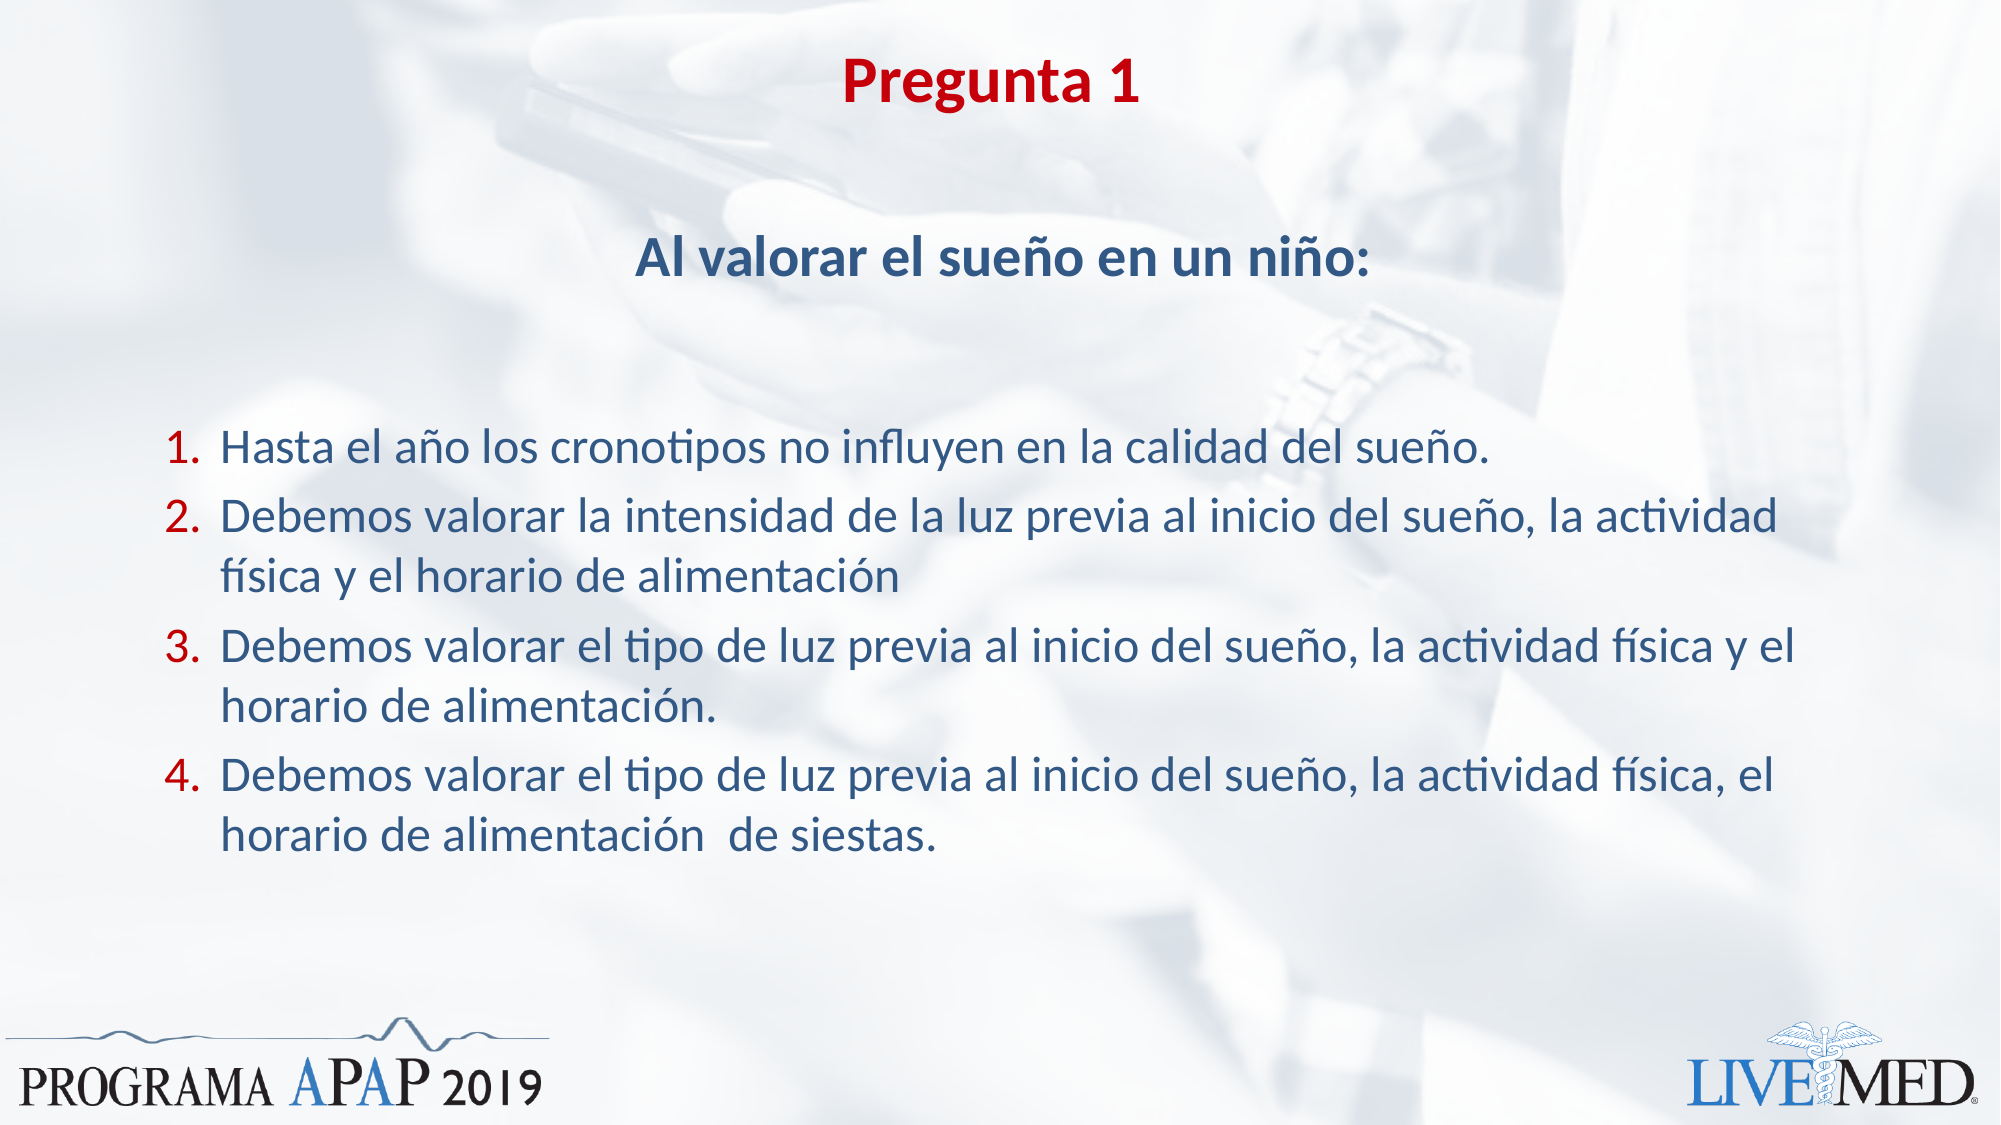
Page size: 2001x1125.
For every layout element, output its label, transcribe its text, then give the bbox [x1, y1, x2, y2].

list Hasta el año los cronotipos no influyen en la calidad del sueño. Debemos valorar la intensidad de la luz previa al inicio del sueño, la actividad física y el horario de alimentación Debemos valorar el tipo de luz previa al inicio del sueño, la actividad física y el horario de alimentación. Debemos valorar el tipo de luz previa al inicio del sueño, la actividad física, el horario de alimentación de siestas. [149, 405, 1850, 953]
title Pregunta 1 [99, 26, 1900, 126]
picture [19, 1057, 541, 1106]
picture [1687, 1021, 1978, 1106]
list Al valorar el sueño en un niño: [153, 125, 1854, 296]
